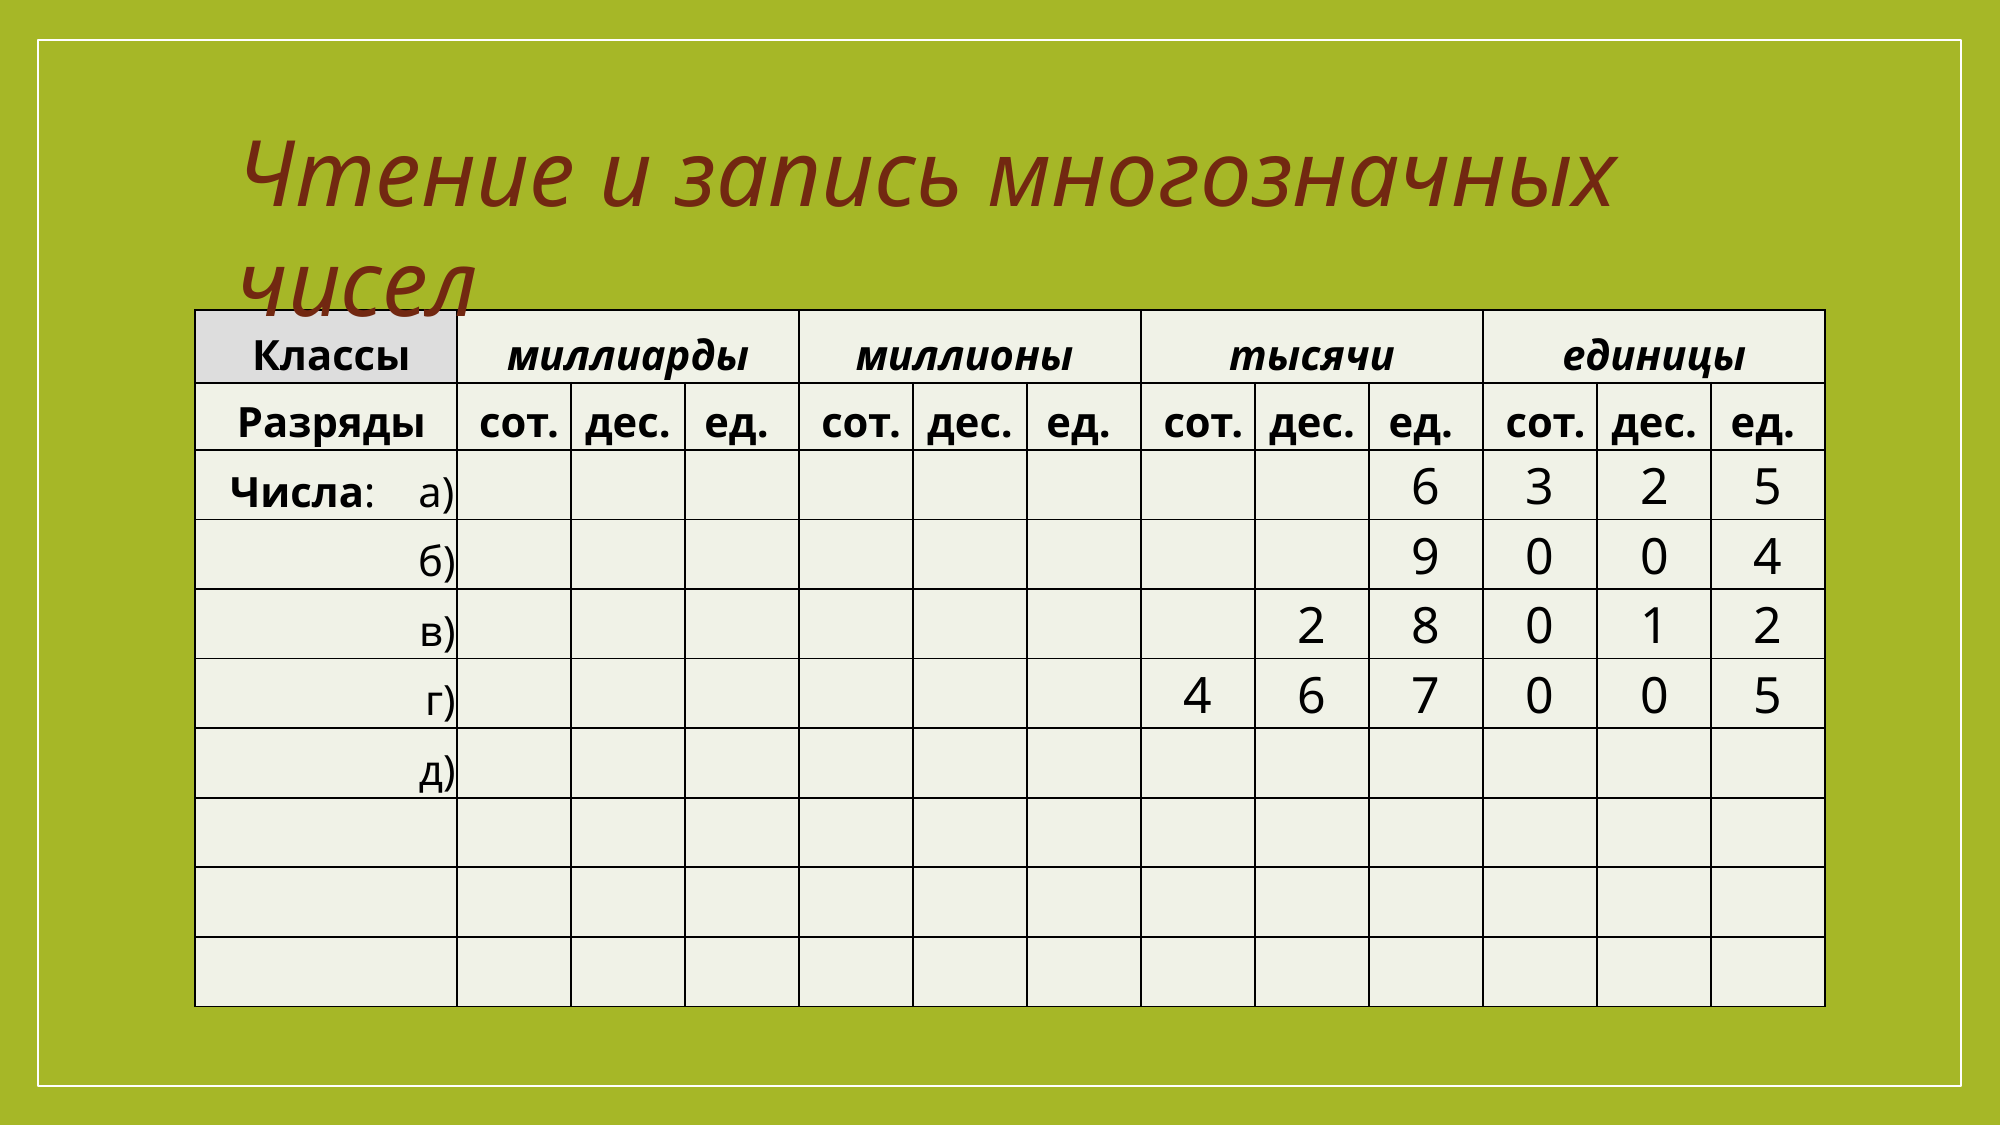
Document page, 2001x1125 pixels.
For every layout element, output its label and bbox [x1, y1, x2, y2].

table_cell [1598, 868, 1710, 936]
table_cell [1712, 384, 1824, 449]
table_cell [1598, 520, 1710, 588]
text_box [222, 107, 1864, 343]
table_cell [1028, 799, 1140, 866]
table_cell [686, 729, 798, 797]
table_cell [458, 729, 570, 797]
table_cell [1370, 729, 1482, 797]
table_cell [800, 659, 912, 727]
table_cell [1484, 729, 1596, 797]
table_cell [1712, 520, 1824, 588]
table_cell [1256, 384, 1368, 449]
table_cell [1370, 938, 1482, 1006]
table_cell [572, 659, 684, 727]
table_cell [1028, 868, 1140, 936]
table_cell [1484, 451, 1596, 519]
table_cell [1256, 938, 1368, 1006]
table_cell [1256, 590, 1368, 658]
table_cell [1142, 659, 1254, 727]
table_cell [1256, 451, 1368, 519]
table_cell [686, 520, 798, 588]
table_cell [1142, 938, 1254, 1006]
table_cell [1142, 729, 1254, 797]
table_cell [572, 868, 684, 936]
table_cell [914, 659, 1026, 727]
table_cell [1712, 938, 1824, 1006]
table_cell [1712, 659, 1824, 727]
table_cell [1712, 451, 1824, 519]
table_cell [1370, 659, 1482, 727]
table_cell [1598, 799, 1710, 866]
table_cell [800, 938, 912, 1006]
table_cell [1598, 938, 1710, 1006]
table_cell [914, 729, 1026, 797]
table_cell [686, 451, 798, 519]
table_cell [1484, 384, 1596, 449]
table_cell [686, 590, 798, 658]
table_cell [572, 938, 684, 1006]
table_cell [1256, 659, 1368, 727]
table_cell [914, 451, 1026, 519]
table_cell [1142, 384, 1254, 449]
table_header [1142, 343, 1482, 382]
table_cell [1256, 868, 1368, 936]
table_cell [1028, 384, 1140, 449]
table_cell [1028, 659, 1140, 727]
table_cell [1370, 520, 1482, 588]
table_cell [1028, 729, 1140, 797]
table_cell [458, 799, 570, 866]
table_cell [1142, 451, 1254, 519]
table_cell [572, 590, 684, 658]
table_cell [1370, 384, 1482, 449]
table_cell [572, 451, 684, 519]
table_cell [1712, 590, 1824, 658]
table_cell [196, 659, 456, 727]
table_cell [196, 729, 456, 797]
table_cell [196, 868, 456, 936]
table_cell [572, 729, 684, 797]
table_cell [914, 799, 1026, 866]
table_cell [1370, 799, 1482, 866]
table_cell [1484, 659, 1596, 727]
table_cell [572, 520, 684, 588]
table_cell [914, 938, 1026, 1006]
table_header [458, 343, 798, 382]
table_cell [1598, 451, 1710, 519]
table_cell [196, 590, 456, 658]
table_cell [458, 520, 570, 588]
table_cell [800, 868, 912, 936]
table_cell [914, 520, 1026, 588]
table_cell [1028, 451, 1140, 519]
table_cell [1712, 799, 1824, 866]
table_cell [458, 590, 570, 658]
table_cell [1598, 659, 1710, 727]
table_cell [1370, 590, 1482, 658]
table_cell [800, 520, 912, 588]
table_cell [686, 938, 798, 1006]
table_cell [686, 799, 798, 866]
table_cell [1484, 799, 1596, 866]
table_cell [1484, 590, 1596, 658]
table_cell [1598, 729, 1710, 797]
table_cell [914, 590, 1026, 658]
table_cell [572, 384, 684, 449]
table_cell [1370, 451, 1482, 519]
table_cell [1142, 520, 1254, 588]
table_cell [1256, 729, 1368, 797]
table_cell [1484, 520, 1596, 588]
table_cell [1028, 590, 1140, 658]
table_cell [1370, 868, 1482, 936]
table_cell [458, 659, 570, 727]
table_cell [800, 384, 912, 449]
table_cell [800, 729, 912, 797]
table_cell [458, 384, 570, 449]
table_cell [1028, 938, 1140, 1006]
table_cell [686, 868, 798, 936]
table_cell [1142, 799, 1254, 866]
table_cell [800, 590, 912, 658]
table_cell [1484, 868, 1596, 936]
table_cell [914, 384, 1026, 449]
table_cell [800, 799, 912, 866]
table_cell [914, 868, 1026, 936]
table_cell [1712, 729, 1824, 797]
table_header [800, 343, 1140, 382]
table_header [196, 311, 456, 382]
table_cell [1712, 868, 1824, 936]
table_cell [1256, 799, 1368, 866]
table_cell [686, 384, 798, 449]
table_cell [1142, 868, 1254, 936]
table_cell [196, 938, 456, 1006]
table_cell [1142, 590, 1254, 658]
table_cell [458, 451, 570, 519]
table_cell [800, 451, 912, 519]
table_header [1484, 343, 1824, 382]
table_cell [1256, 520, 1368, 588]
table_cell [572, 799, 684, 866]
table_cell [458, 868, 570, 936]
table_cell [196, 799, 456, 866]
table_cell [196, 451, 456, 519]
table_cell [458, 938, 570, 1006]
table_cell [1028, 520, 1140, 588]
table_cell [686, 659, 798, 727]
table_cell [1484, 938, 1596, 1006]
table_cell [196, 520, 456, 588]
table_cell [1598, 384, 1710, 449]
table_cell [1598, 590, 1710, 658]
table_cell [196, 384, 456, 449]
